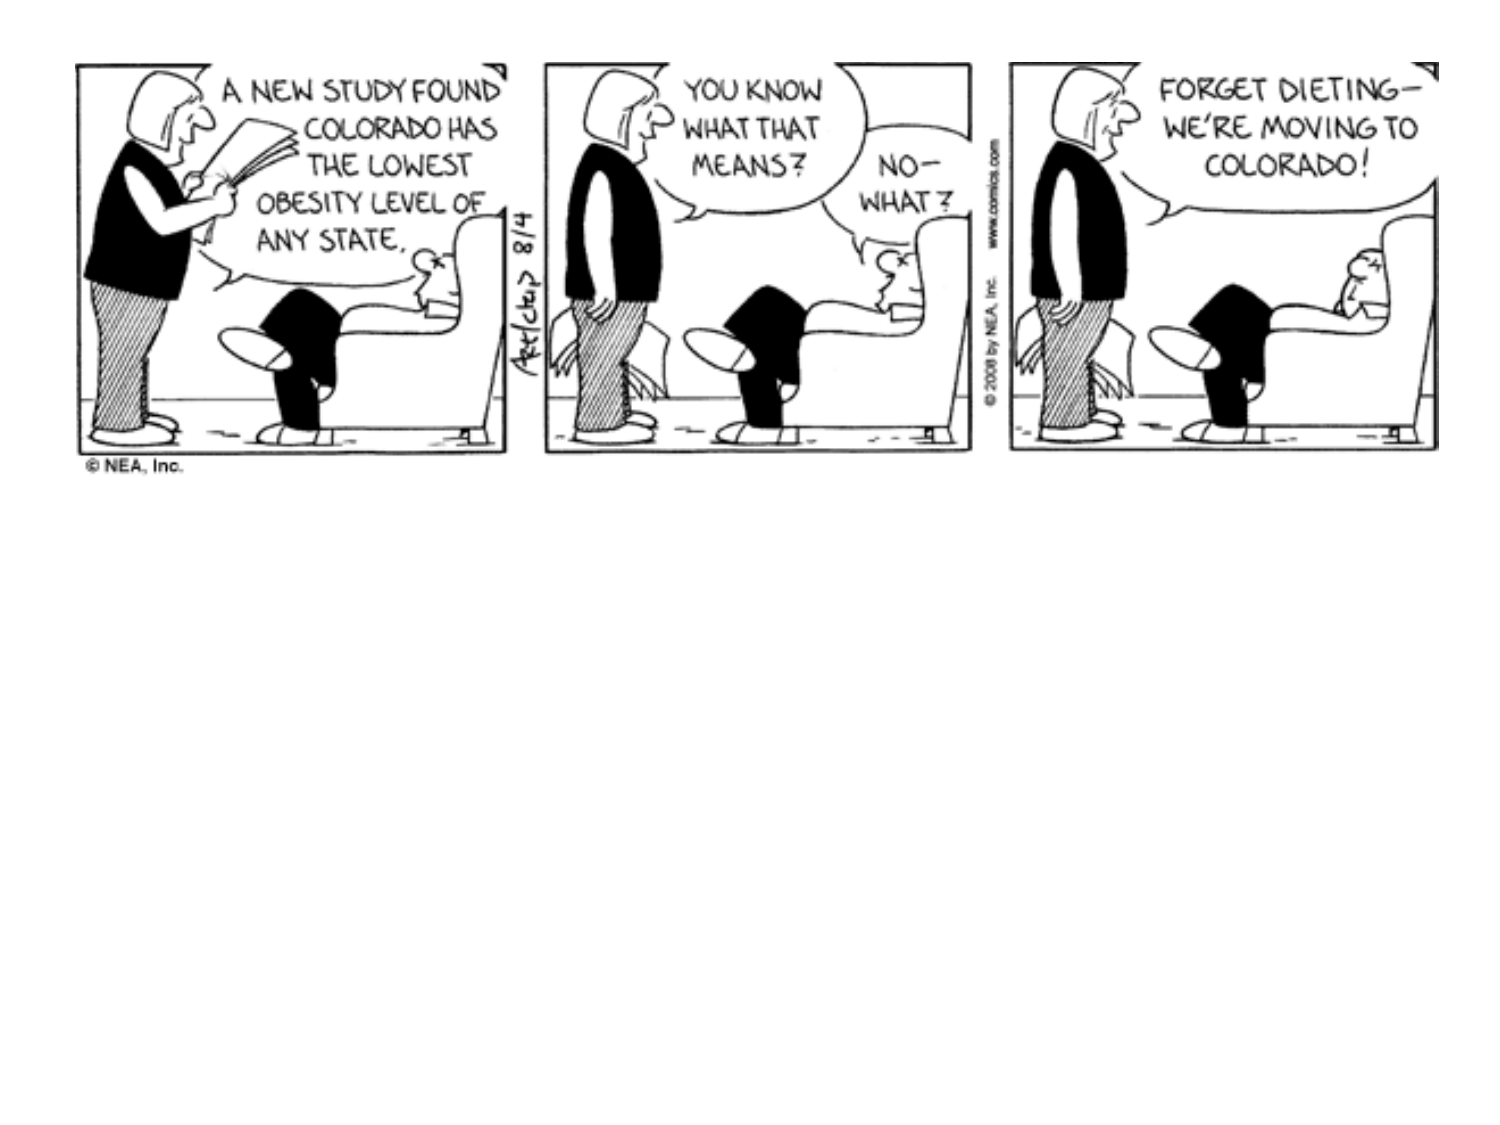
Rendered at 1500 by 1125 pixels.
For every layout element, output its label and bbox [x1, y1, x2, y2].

picture [74, 62, 1439, 488]
